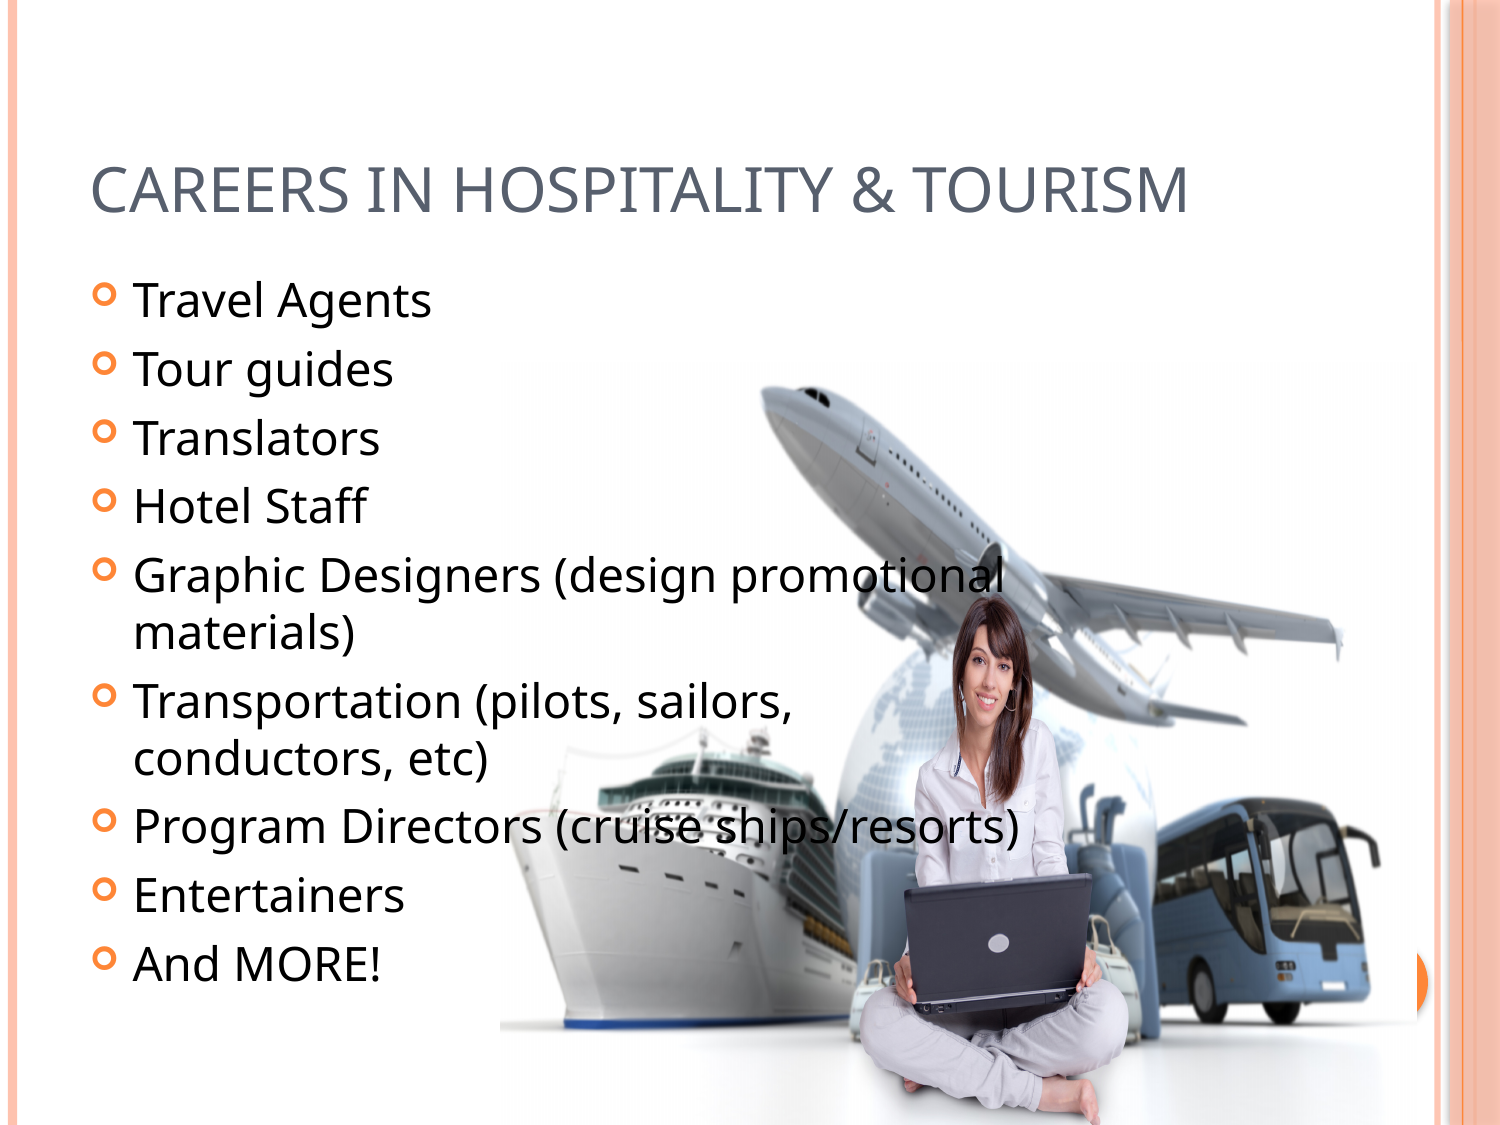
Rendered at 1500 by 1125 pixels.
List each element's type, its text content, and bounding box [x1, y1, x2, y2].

list Travel Agents Tour guides Translators Hotel Staff Graphic Designers (design promotional materials) Transportation (pilots, sailors, conductors, etc) Program Directors (cruise ships/resorts) Entertainers And MORE! [75, 262, 1038, 1062]
title Careers in hospitality & tourism [75, 45, 1300, 233]
picture [499, 361, 1417, 1125]
